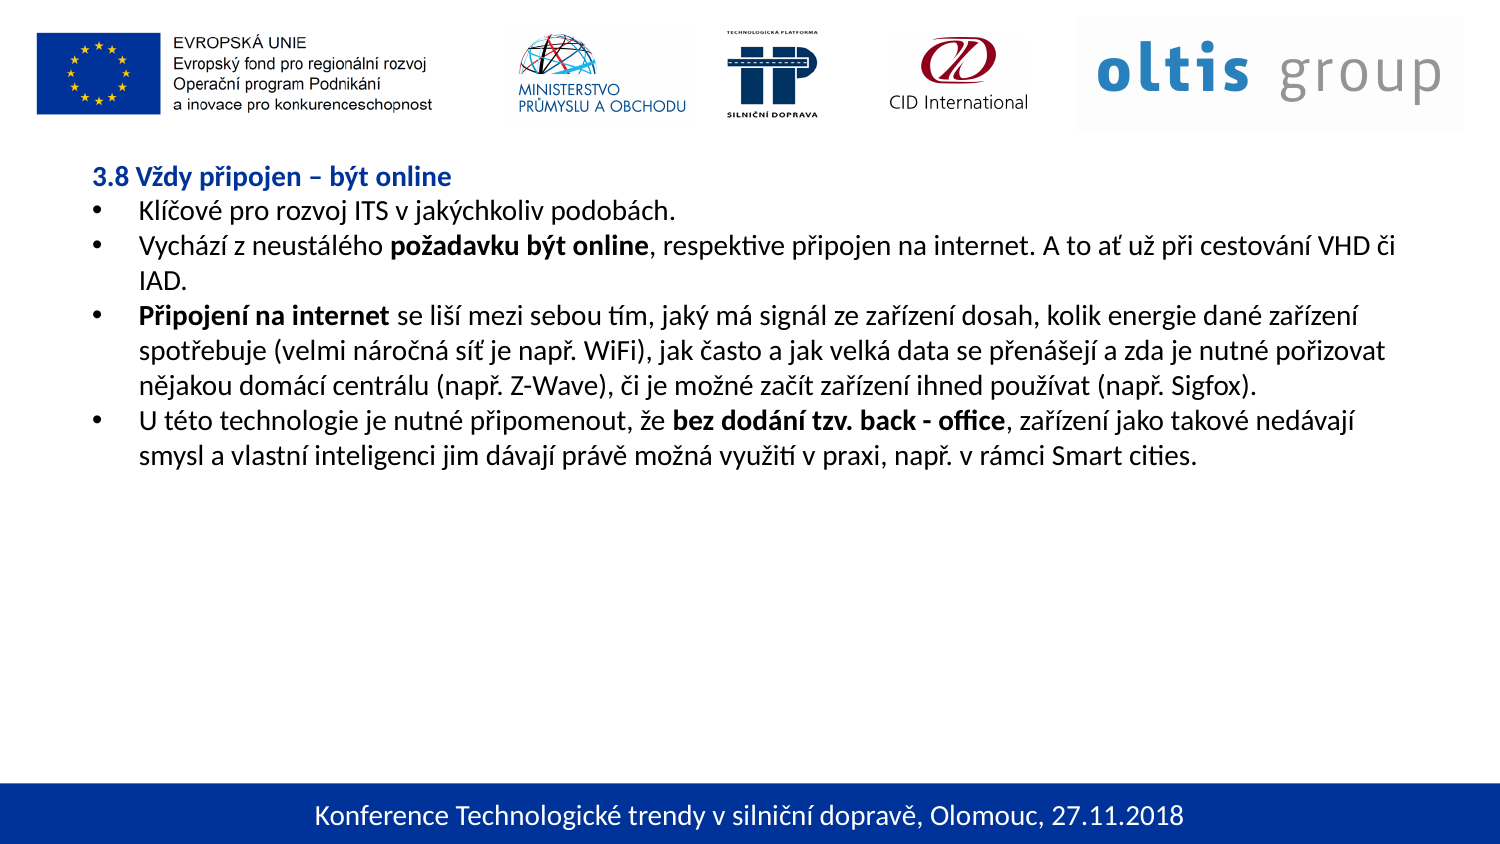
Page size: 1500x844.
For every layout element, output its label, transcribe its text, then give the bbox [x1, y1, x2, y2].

text_box 3.8 Vždy připojen – být online Klíčové pro rozvoj ITS v jakýchkoliv podobách. Vychází z neustálého požadavku být online, respektive připojen na internet. A to ať už při cestování VHD či IAD. Připojení na internet se liší mezi sebou tím, jaký má signál ze zařízení dosah, kolik energie dané zařízení spotřebuje (velmi náročná síť je např. WiFi), jak často a jak velká data se přenášejí a zda je nutné pořizovat nějakou domácí centrálu (např. Z-Wave), či je možné začít zařízení ihned používat (např. Sigfox). U této technologie je nutné připomenout, že bez dodání tzv. back - office, zařízení jako takové nedávají smysl a vlastní inteligenci jim dávají právě možná využití v praxi, např. v rámci Smart cities. [77, 149, 1429, 479]
picture [890, 37, 1027, 109]
picture [9, 5, 490, 141]
picture [715, 27, 830, 119]
picture [508, 23, 696, 123]
picture [1074, 16, 1464, 130]
